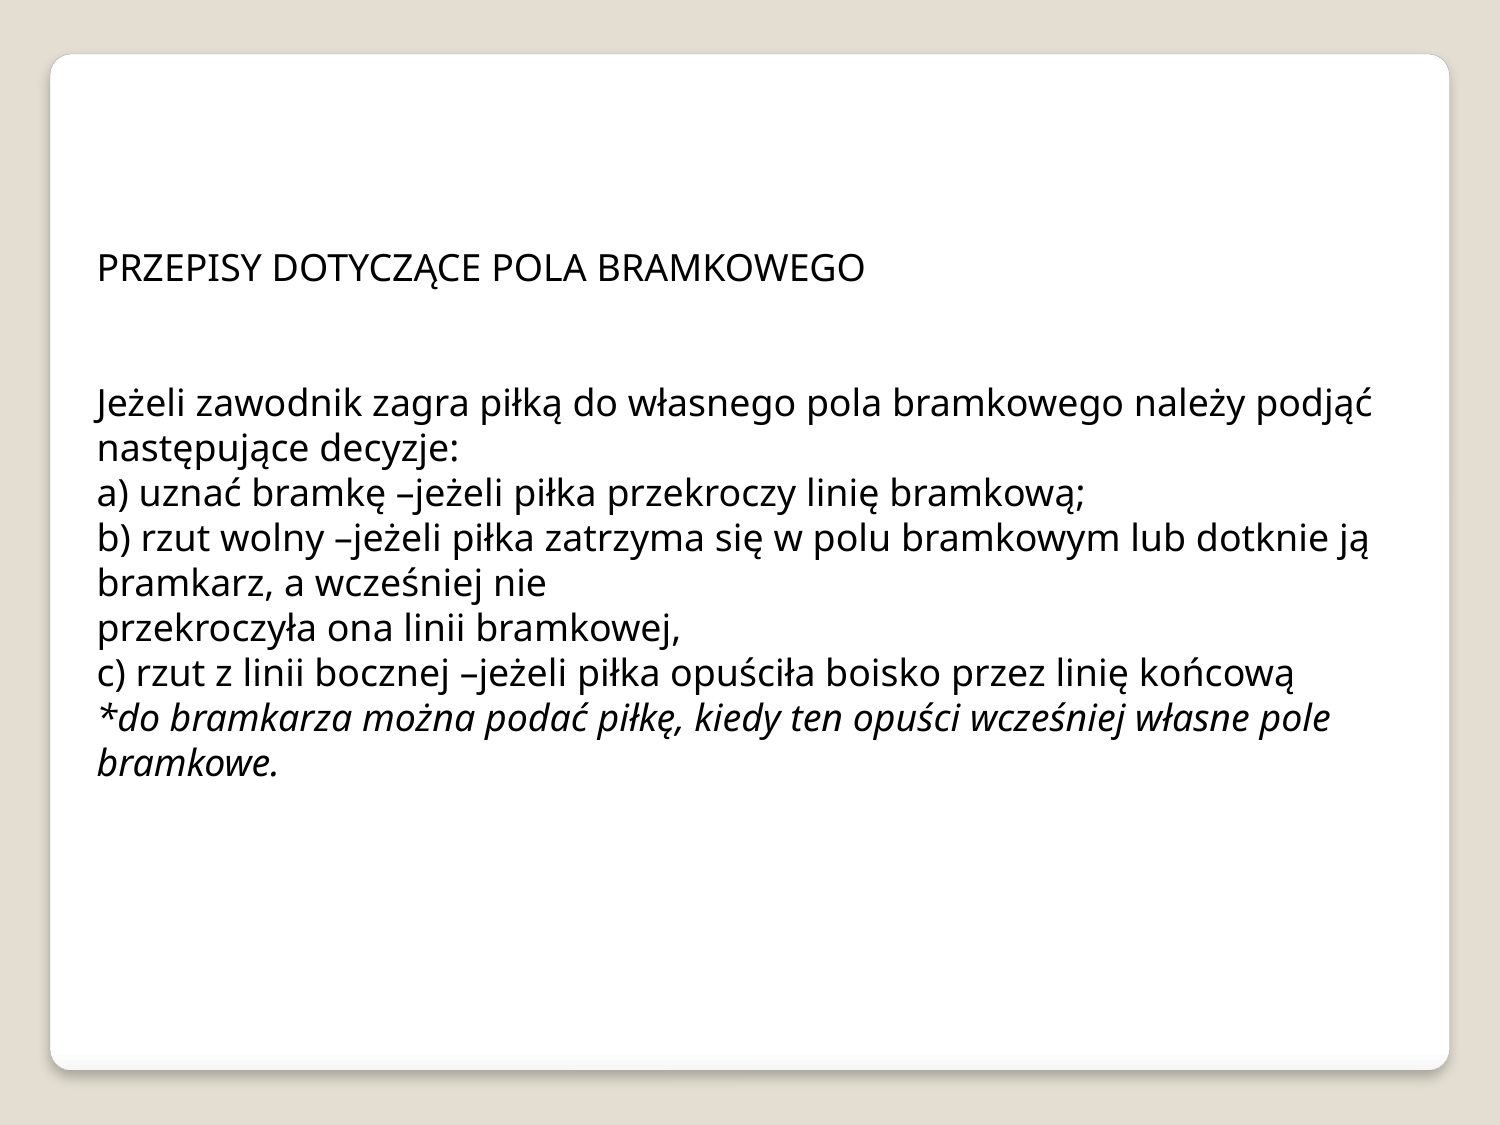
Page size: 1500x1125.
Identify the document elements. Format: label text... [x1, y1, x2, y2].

text_box PRZEPISY DOTYCZĄCE POLA BRAMKOWEGO Jeżeli zawodnik zagra piłką do własnego pola bramkowego należy podjąć następujące decyzje: a) uznać bramkę –jeżeli piłka przekroczy linię bramkową; b) rzut wolny –jeżeli piłka zatrzyma się w polu bramkowym lub dotknie ją bramkarz, a wcześniej nie przekroczyła ona linii bramkowej, c) rzut z linii bocznej –jeżeli piłka opuściła boisko przez linię końcową *do bramkarza można podać piłkę, kiedy ten opuści wcześniej własne pole bramkowe. [81, 236, 1407, 792]
